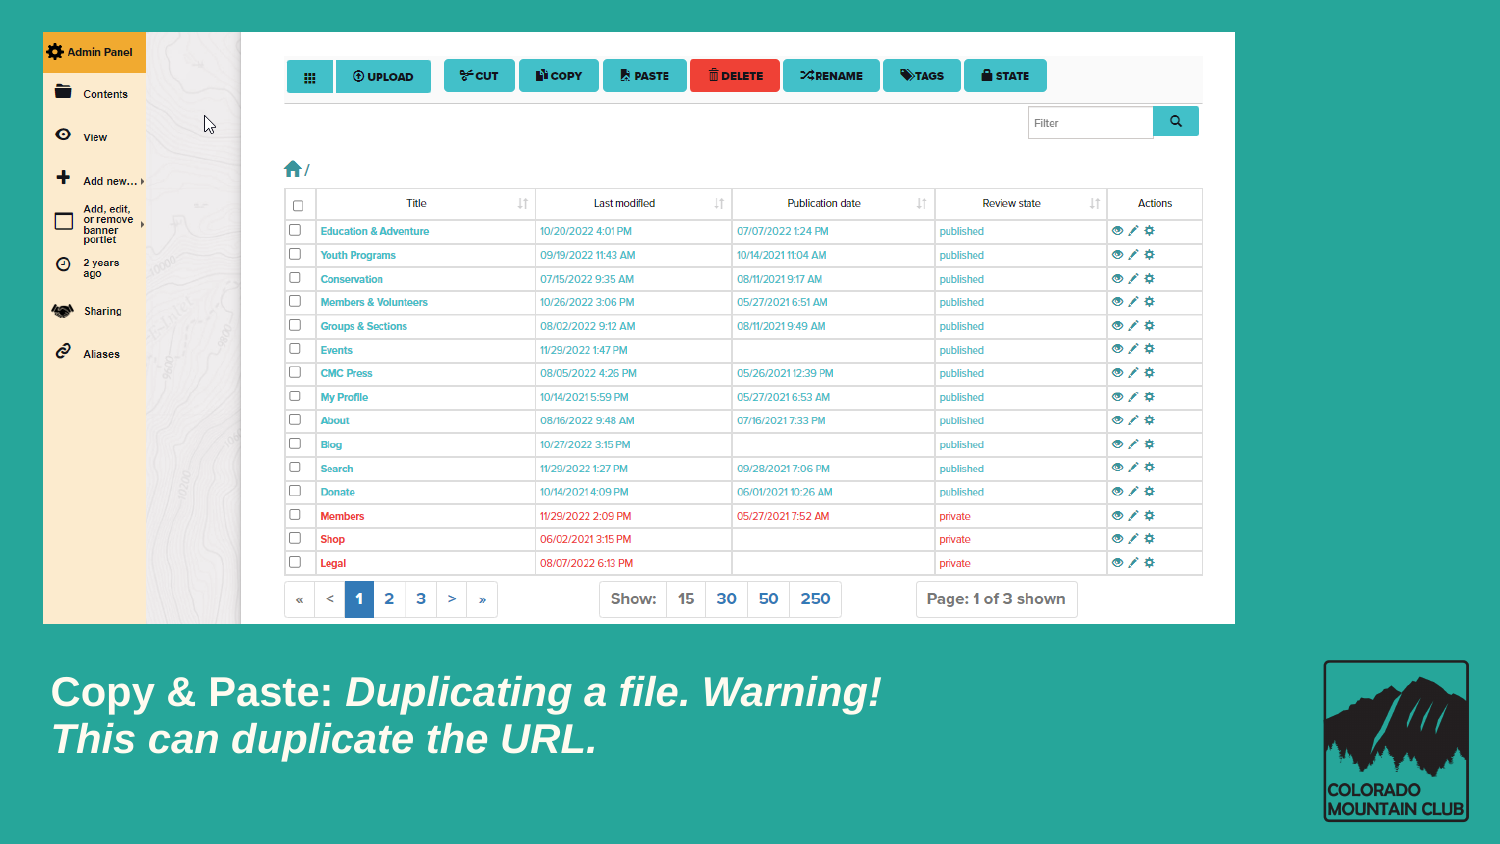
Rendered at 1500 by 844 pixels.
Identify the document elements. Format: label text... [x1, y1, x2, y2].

title Copy & Paste: Duplicating a file. Warning! This can duplicate the URL. [35, 500, 1472, 844]
picture [1312, 657, 1480, 825]
picture [43, 31, 1235, 624]
